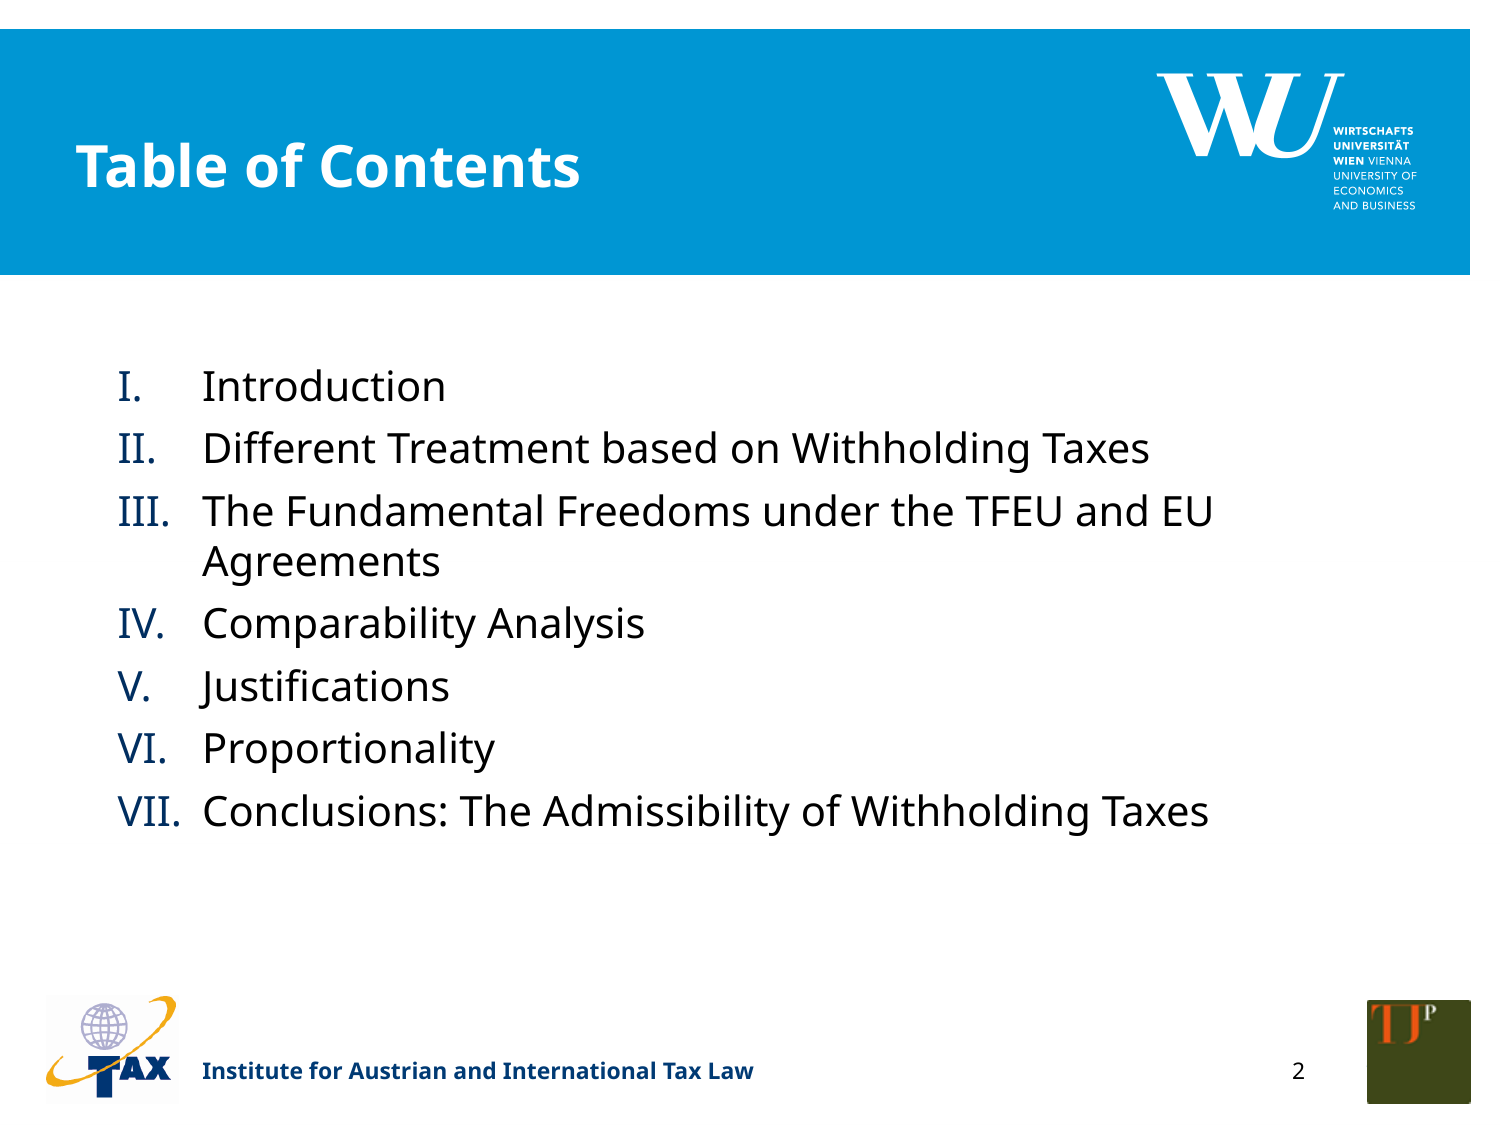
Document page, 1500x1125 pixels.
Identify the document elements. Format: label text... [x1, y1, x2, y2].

picture [0, 0, 1500, 1125]
title Table of Contents [75, 70, 1105, 259]
list Introduction Different Treatment based on Withholding Taxes The Fundamental Freedoms under the TFEU and EU Agreements Comparability Analysis Justifications Proportionality Conclusions: The Admissibility of Withholding Taxes [75, 301, 1419, 985]
picture [1158, 74, 1344, 158]
